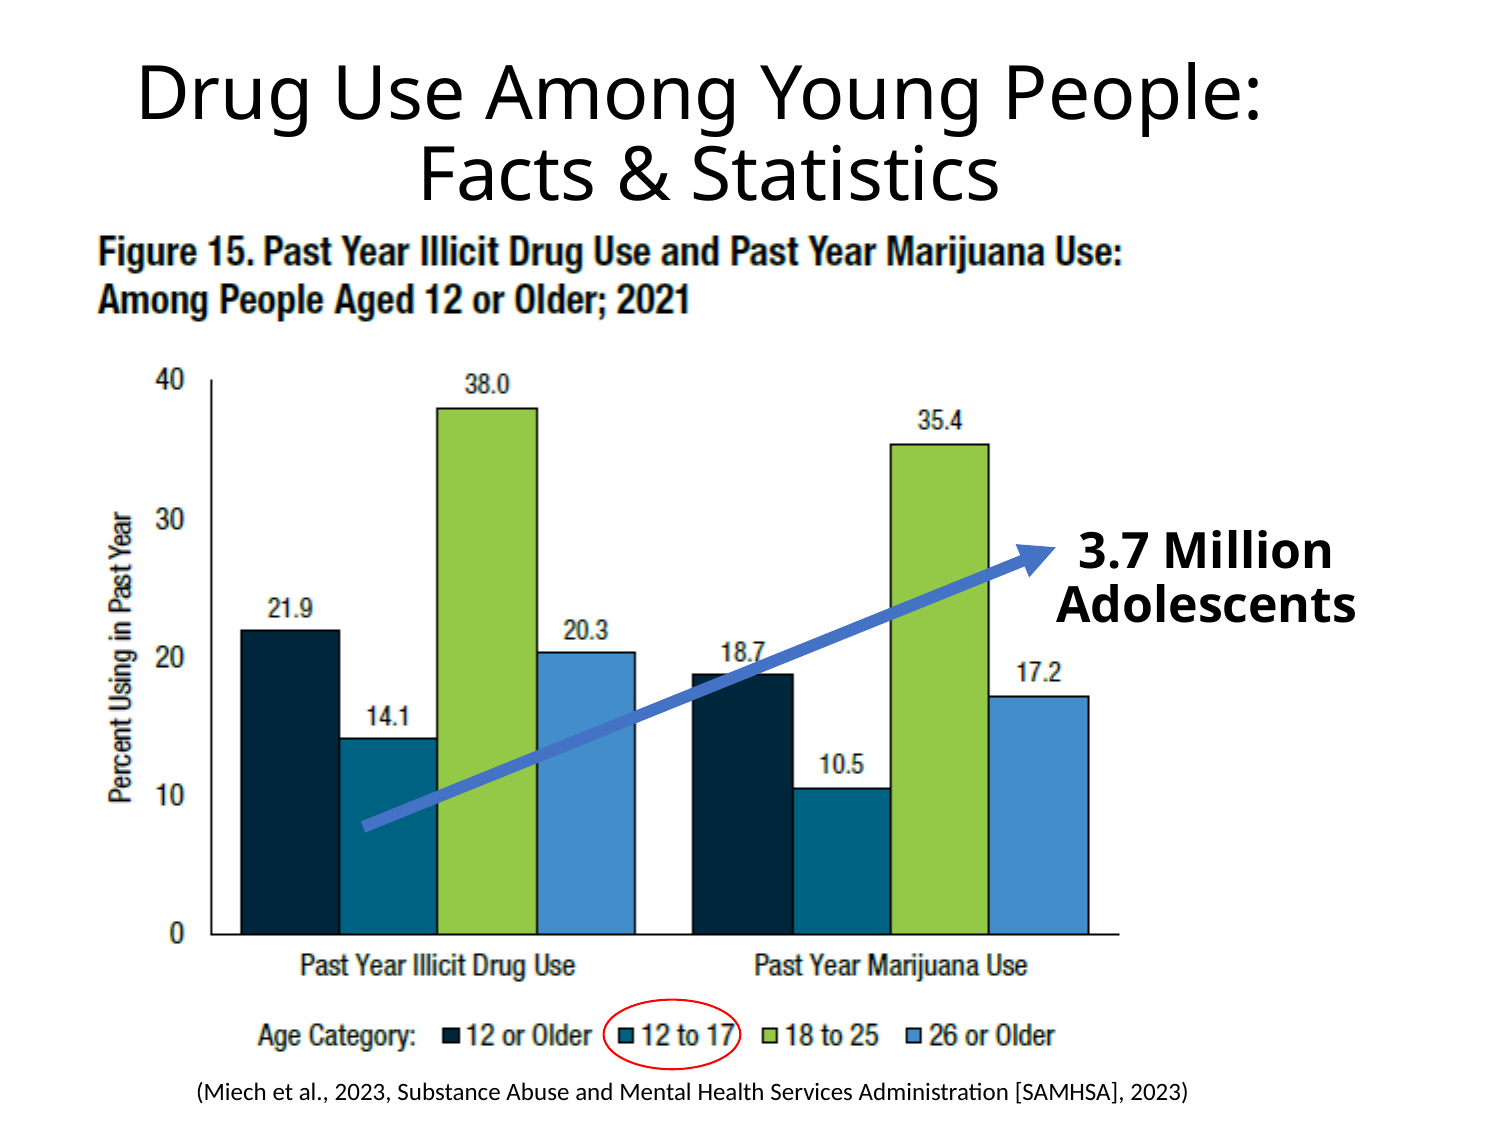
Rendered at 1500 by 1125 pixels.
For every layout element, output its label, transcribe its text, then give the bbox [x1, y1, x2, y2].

title Drug Use Among Young People: Facts & Statistics [100, 115, 1319, 225]
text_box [362, 547, 1056, 827]
text_box 3.7 Million Adolescents [1148, 481, 1408, 641]
text_box (Miech et al., 2023, Substance Abuse and Mental Health Services Administration [SAMHSA], 2023) [181, 1068, 1206, 1114]
picture [59, 224, 1148, 1084]
